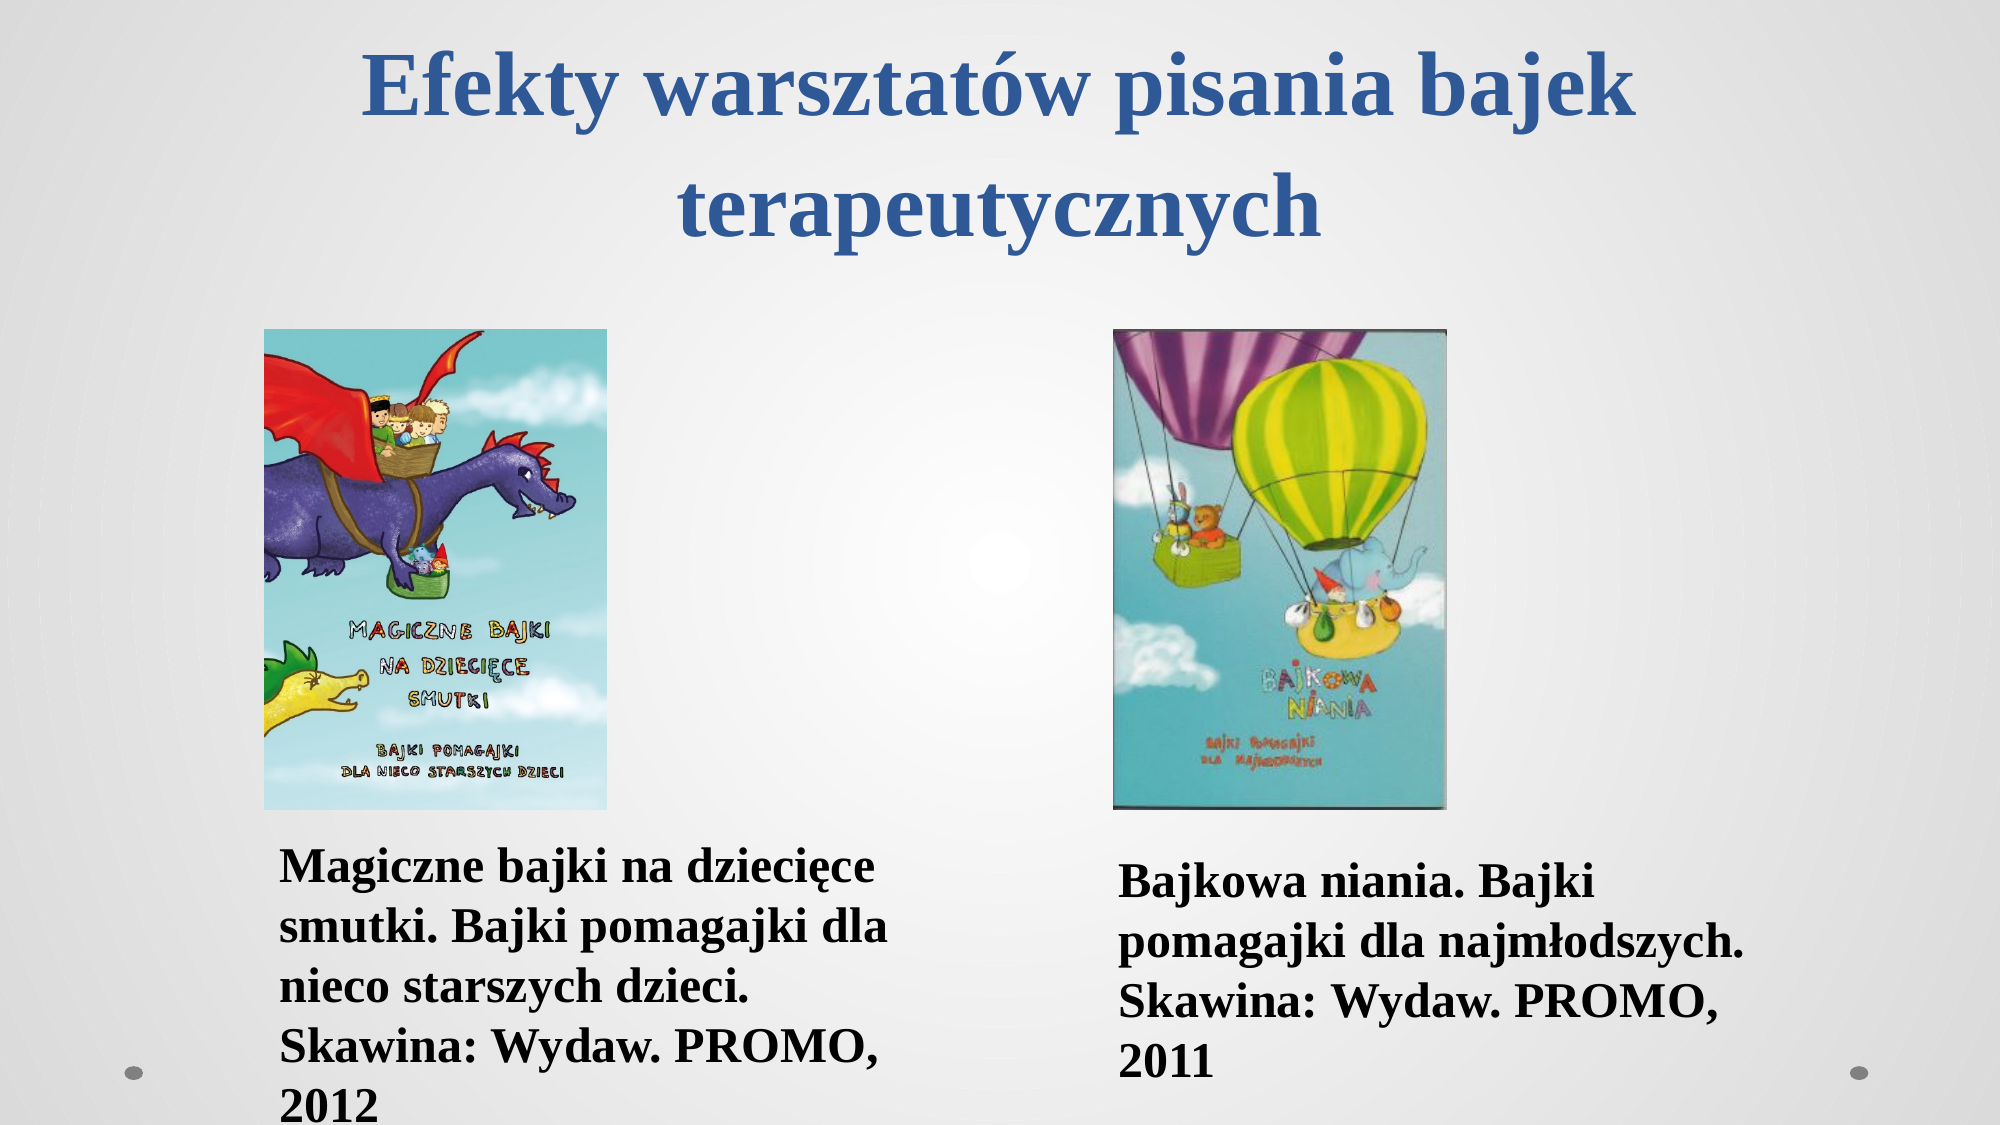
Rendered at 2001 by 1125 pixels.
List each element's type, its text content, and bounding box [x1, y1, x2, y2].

text_box Magiczne bajki na dziecięce smutki. Bajki pomagajki dla nieco starszych dzieci. Skawina: Wydaw. PROMO, 2012 [264, 825, 930, 1125]
title Efekty warsztatów pisania bajek terapeutycznych [99, 0, 1900, 262]
picture [1113, 329, 1447, 810]
picture [264, 329, 607, 810]
text_box Bajkowa niania. Bajki pomagajki dla najmłodszych. Skawina: Wydaw. PROMO, 2011 [1103, 839, 1832, 1095]
list [99, 262, 1900, 1005]
